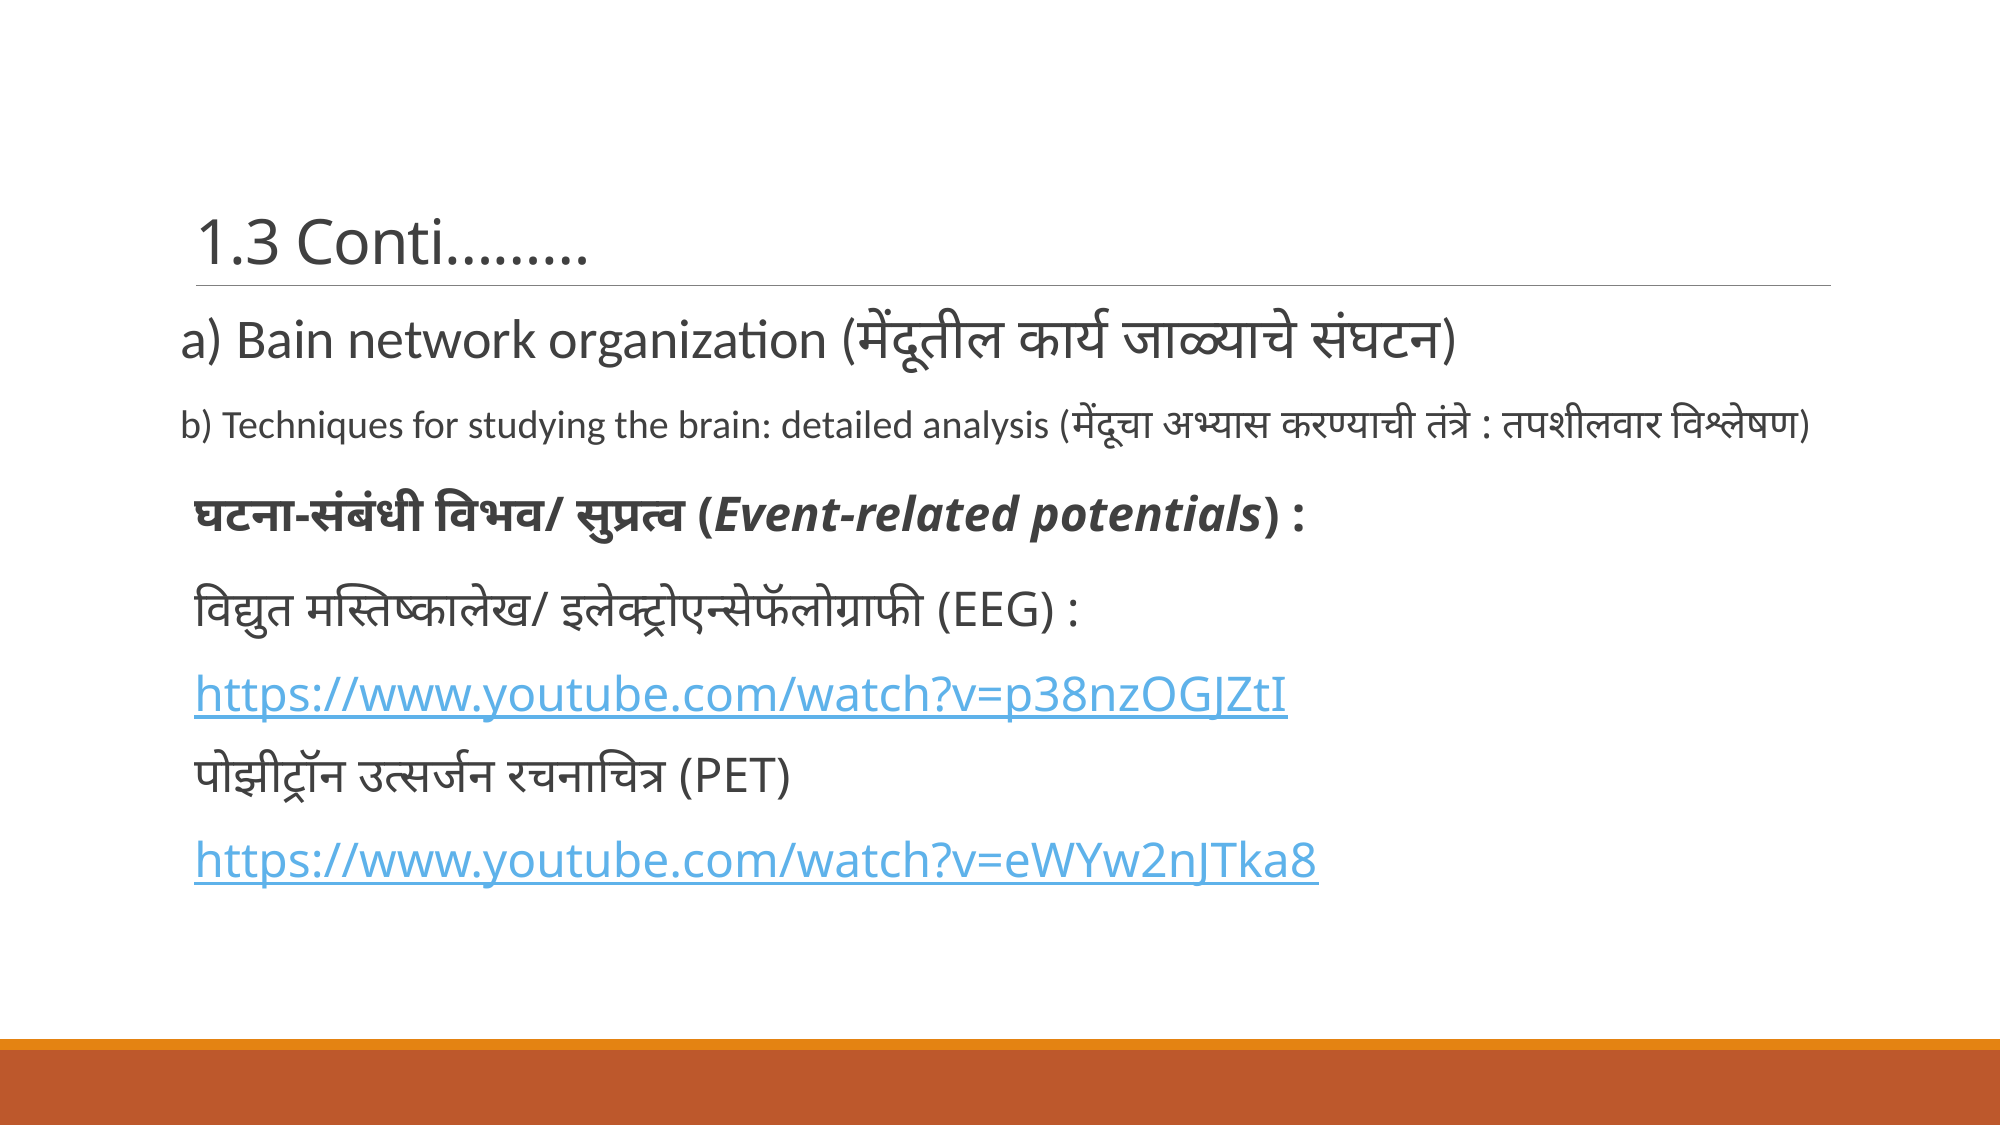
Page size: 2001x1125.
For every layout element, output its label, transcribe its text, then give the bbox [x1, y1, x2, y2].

list a) Bain network organization (मेंदूतील कार्य जाळ्याचे संघटन) b) Techniques for studying the brain: detailed analysis (मेंदूचा अभ्यास करण्याची तंत्रे : तपशीलवार विश्लेषण) घटना-संबंधी विभव/ सुप्रत्व (Event-related potentials) : विद्युत मस्तिष्कालेख/ इलेक्ट्रोएन्सेफॅलोग्राफी (EEG) : https://www.youtube.com/watch?v=p38nzOGJZtI पोझीट्रॉन उत्सर्जन रचनाचित्र (PET) https://www.youtube.com/watch?v=eWYw2nJTka8 [180, 302, 1830, 963]
title 1.3 Conti……… [180, 47, 1830, 285]
